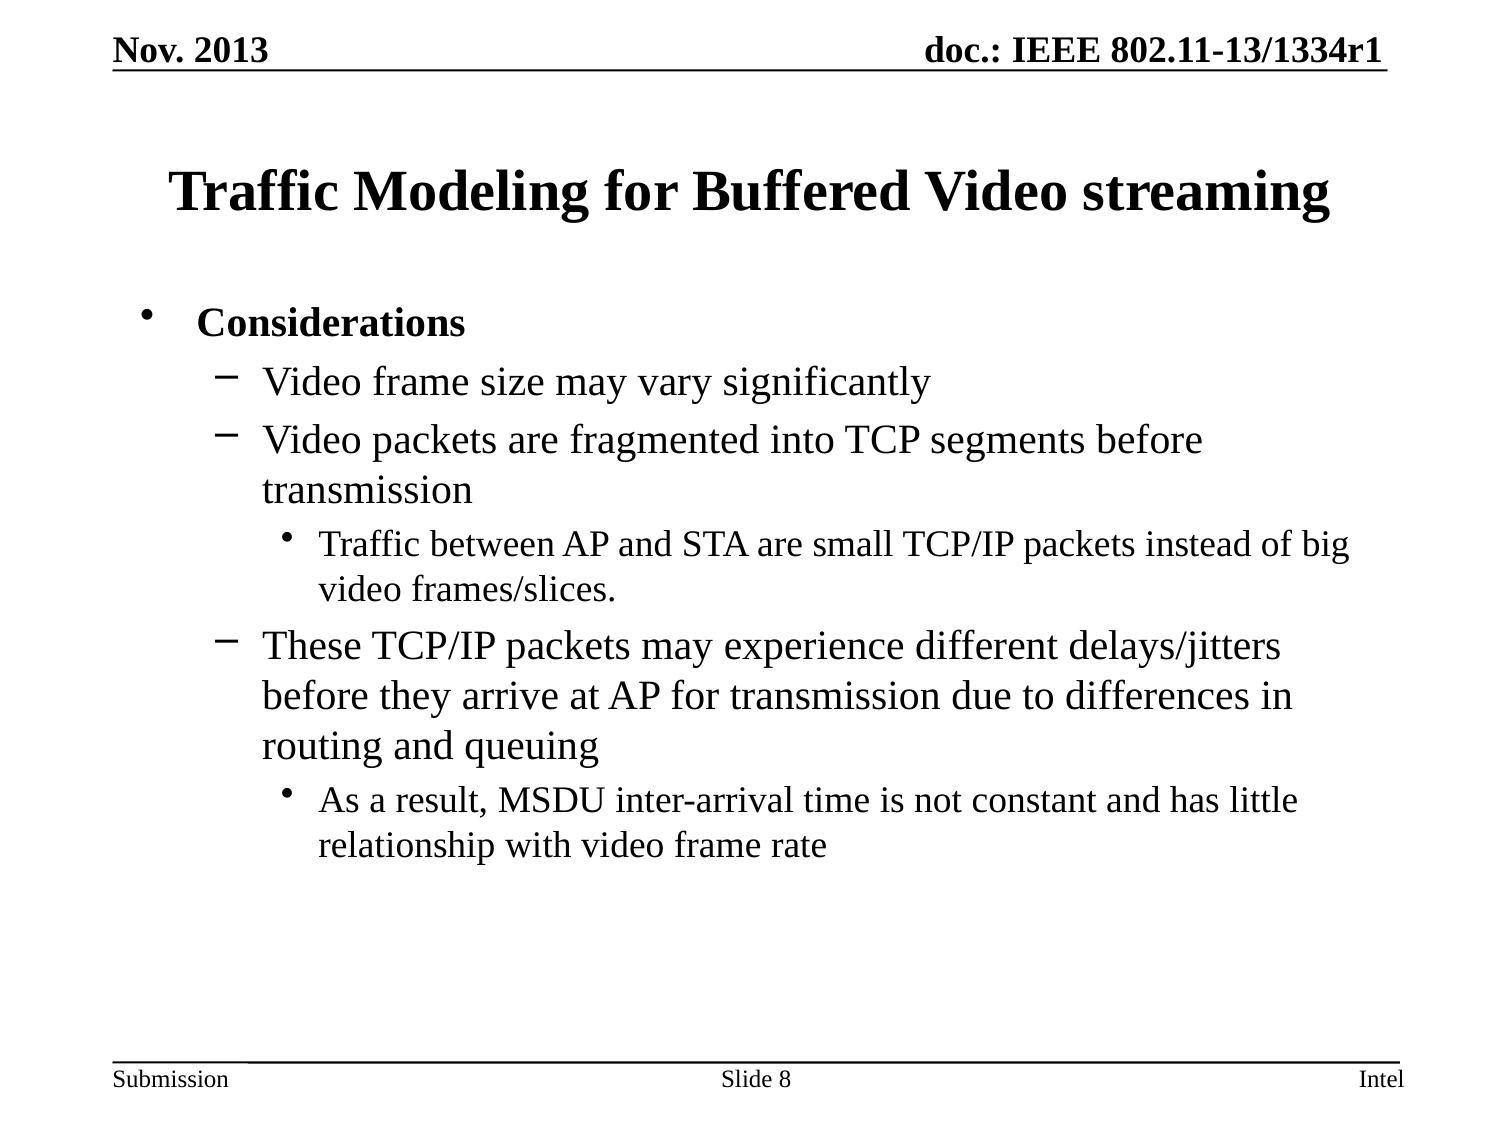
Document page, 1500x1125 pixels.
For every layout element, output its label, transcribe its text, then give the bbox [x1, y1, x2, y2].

list Considerations Video frame size may vary significantly Video packets are fragmented into TCP segments before transmission Traffic between AP and STA are small TCP/IP packets instead of big video frames/slices. These TCP/IP packets may experience different delays/jitters before they arrive at AP for transmission due to differences in routing and queuing As a result, MSDU inter-arrival time is not constant and has little relationship with video frame rate [124, 287, 1401, 963]
title Traffic Modeling for Buffered Video streaming [112, 99, 1388, 276]
footer Intel [1246, 1062, 1405, 1093]
slide_number Slide 8 [712, 1062, 800, 1093]
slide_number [112, 24, 271, 71]
